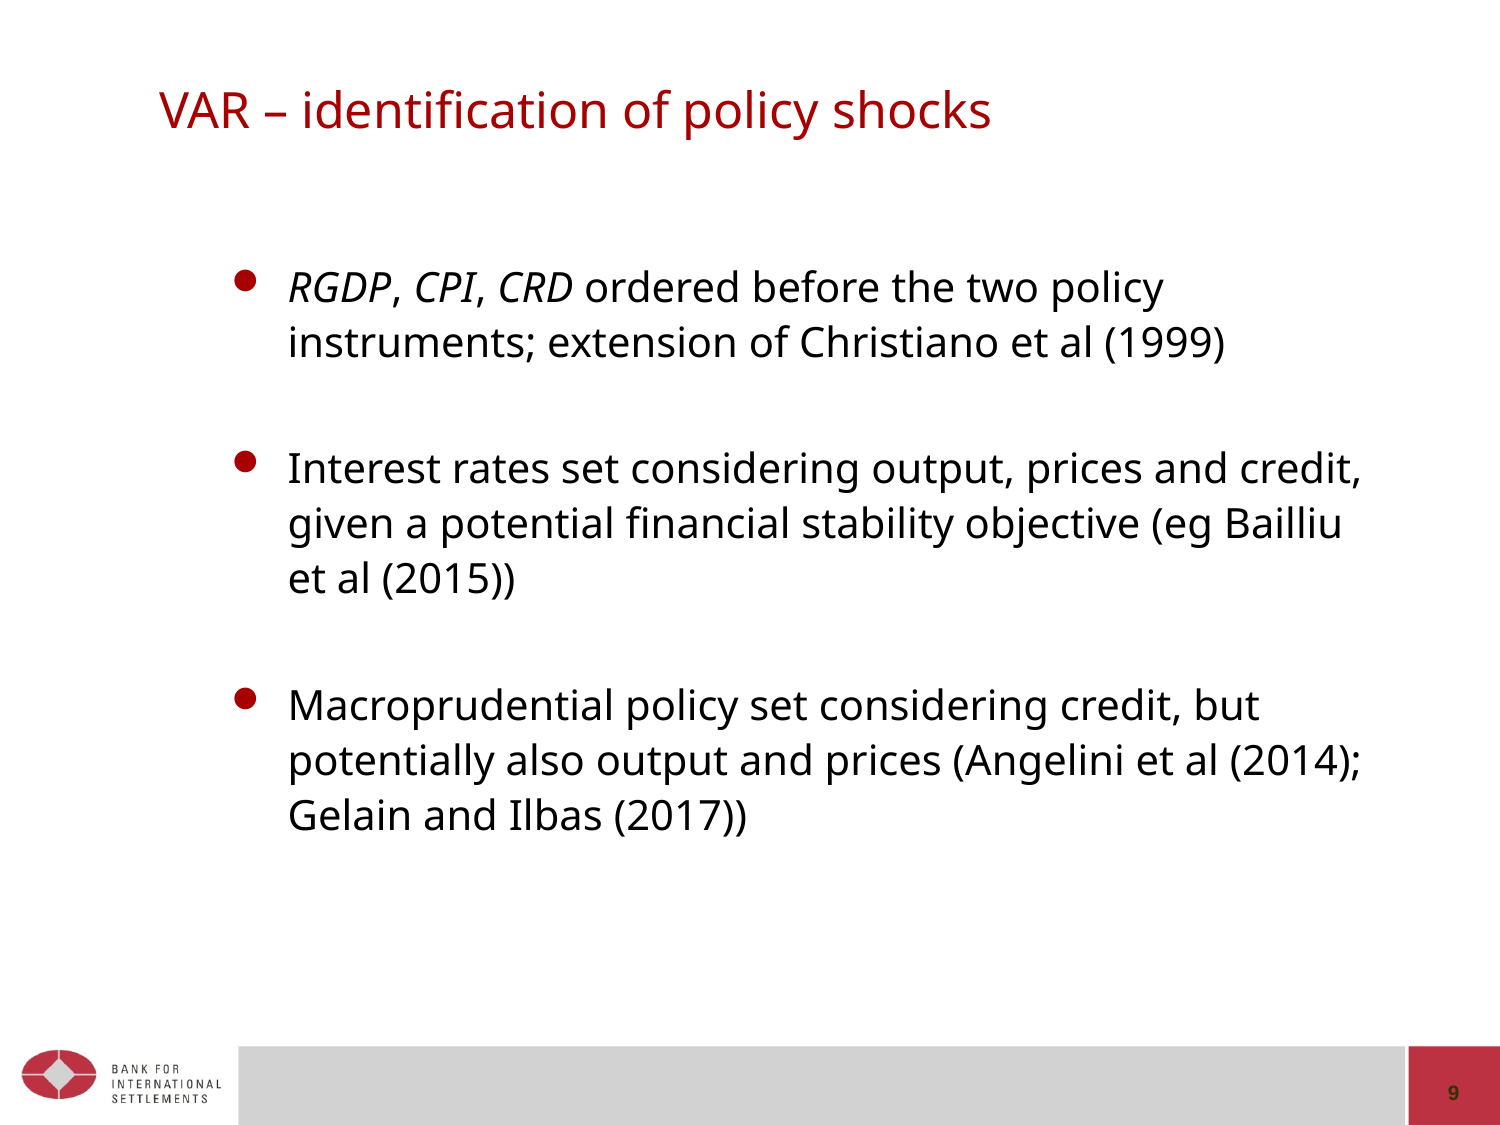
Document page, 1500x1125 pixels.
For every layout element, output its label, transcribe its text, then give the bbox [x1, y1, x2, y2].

title VAR – identification of policy shocks [159, 78, 1386, 155]
list RGDP, CPI, CRD ordered before the two policy instruments; extension of Christiano et al (1999) Interest rates set considering output, prices and credit, given a potential financial stability objective (eg Bailliu et al (2015)) Macroprudential policy set considering credit, but potentially also output and prices (Angelini et al (2014); Gelain and Ilbas (2017)) [231, 255, 1386, 893]
picture [21, 1044, 1500, 1125]
slide_number 9 [1407, 1072, 1500, 1125]
